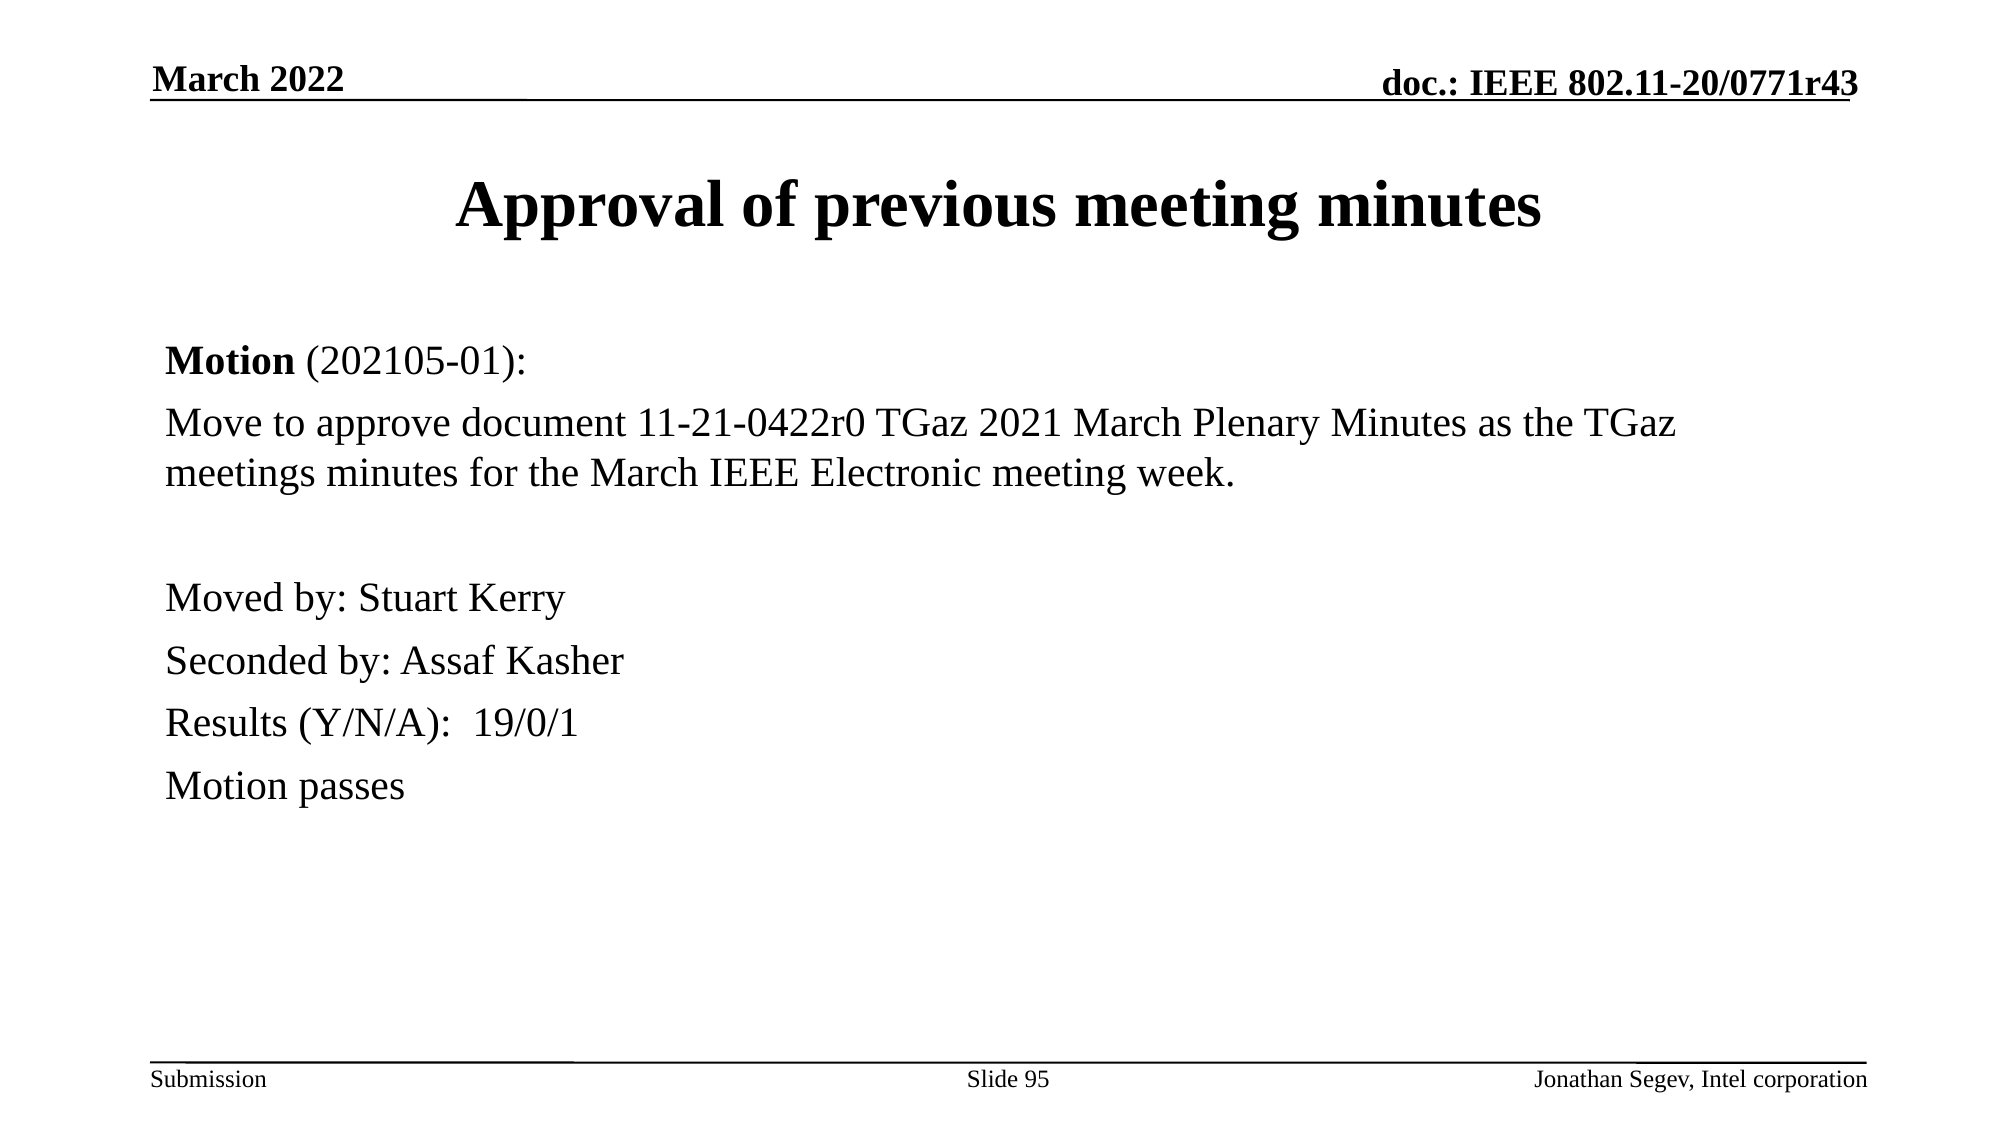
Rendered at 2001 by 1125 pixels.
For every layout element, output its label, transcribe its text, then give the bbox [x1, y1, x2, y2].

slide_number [152, 54, 563, 100]
footer Jonathan Segev, Intel corporation [1171, 1061, 1869, 1093]
list Motion (202105-01): Move to approve document 11-21-0422r0 TGaz 2021 March Plenary Minutes as the TGaz meetings minutes for the March IEEE Electronic meeting week. Moved by: Stuart Kerry Seconded by: Assaf Kasher Results (Y/N/A): 19/0/1 Motion passes [149, 324, 1850, 1000]
slide_number Slide 95 [950, 1061, 1067, 1123]
title Approval of previous meeting minutes [149, 112, 1850, 288]
